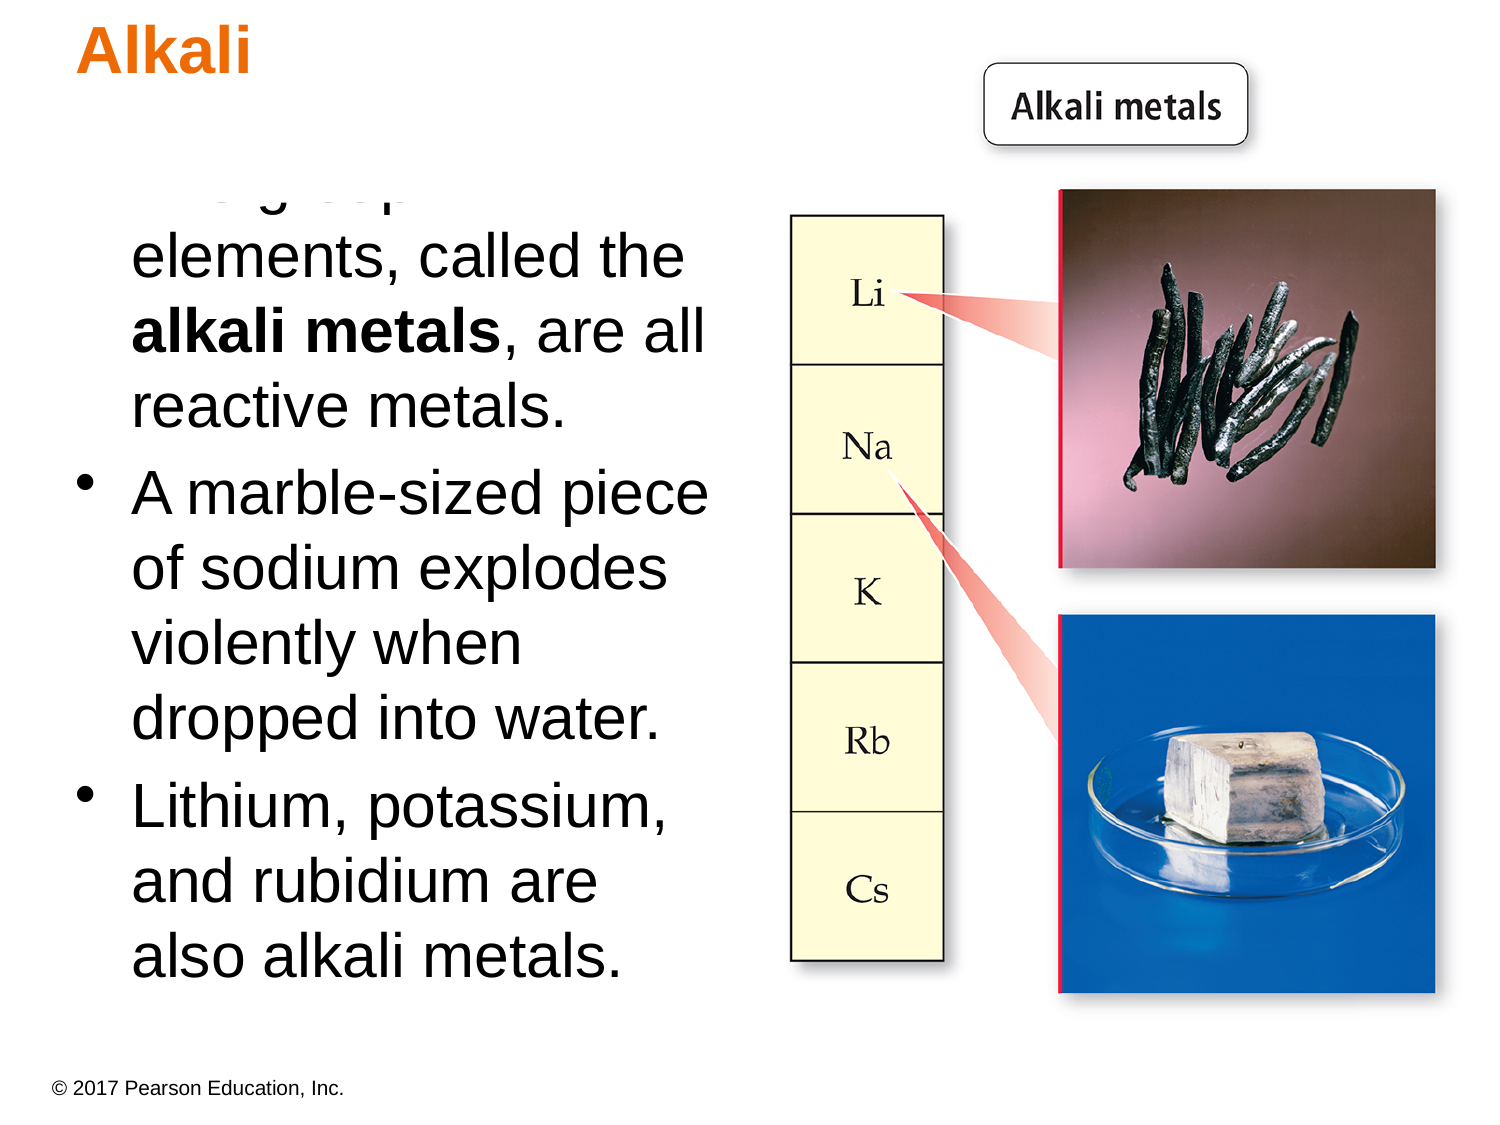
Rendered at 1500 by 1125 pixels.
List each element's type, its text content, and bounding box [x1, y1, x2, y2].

title Alkali [0, 0, 1500, 203]
picture [773, 41, 1472, 1028]
list The group 1A elements, called the alkali metals, are all reactive metals. A marble-sized piece of sodium explodes violently when dropped into water. Lithium, potassium, and rubidium are also alkali metals. [59, 203, 741, 1012]
